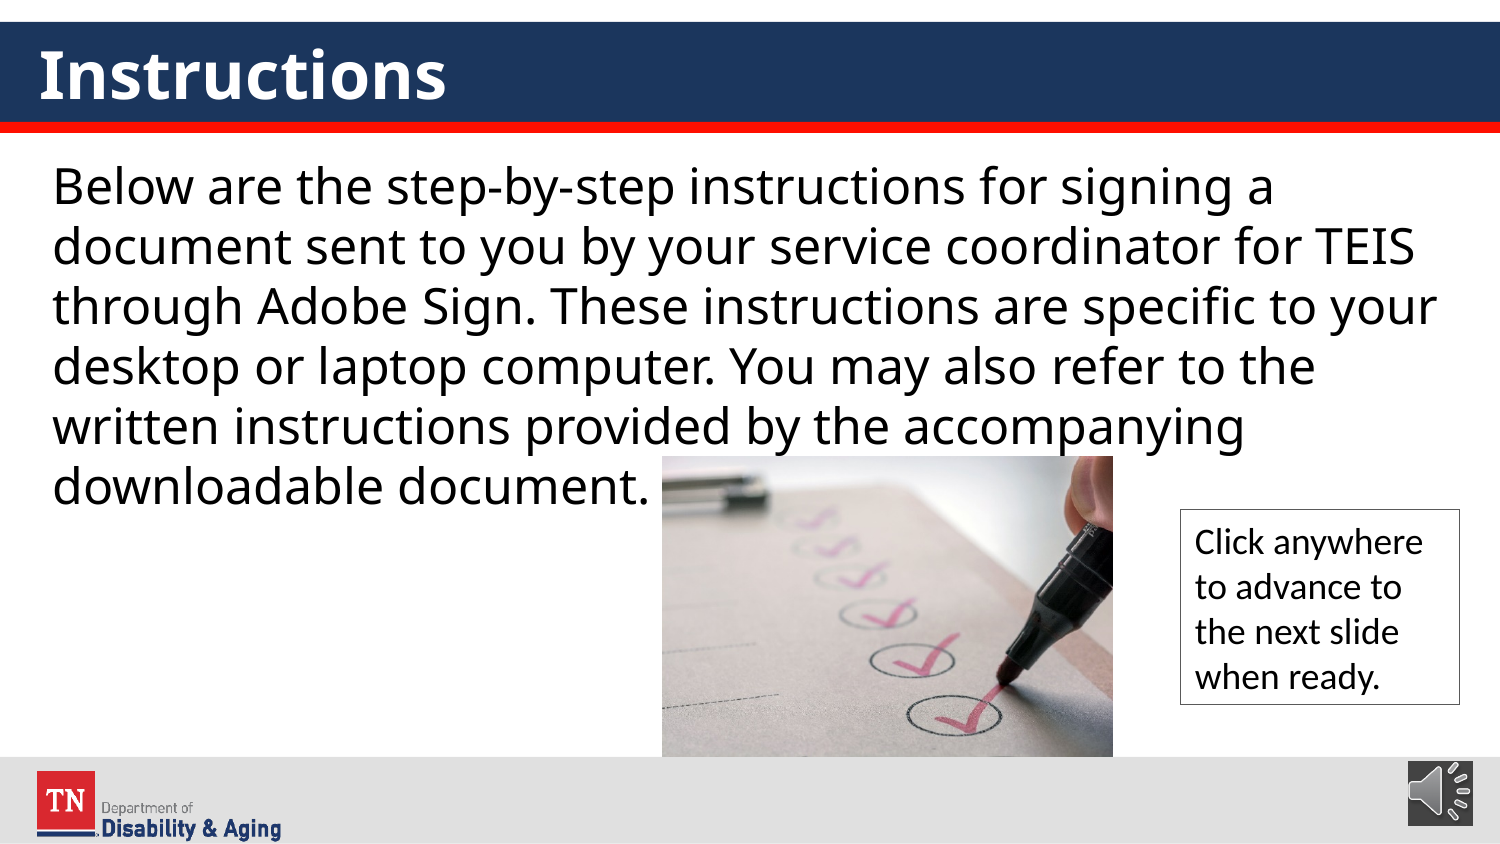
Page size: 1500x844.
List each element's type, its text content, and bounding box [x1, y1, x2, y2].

list Below are the step-by-step instructions for signing a document sent to you by your service coordinator for TEIS through Adobe Sign. These instructions are specific to your desktop or laptop computer. You may also refer to the written instructions provided by the accompanying downloadable document. [37, 146, 1475, 757]
picture [1407, 759, 1475, 827]
picture [37, 771, 282, 843]
title Instructions [24, 21, 1475, 124]
text_box Click anywhere to advance to the next slide when ready. [1180, 509, 1460, 705]
picture [662, 456, 1113, 758]
